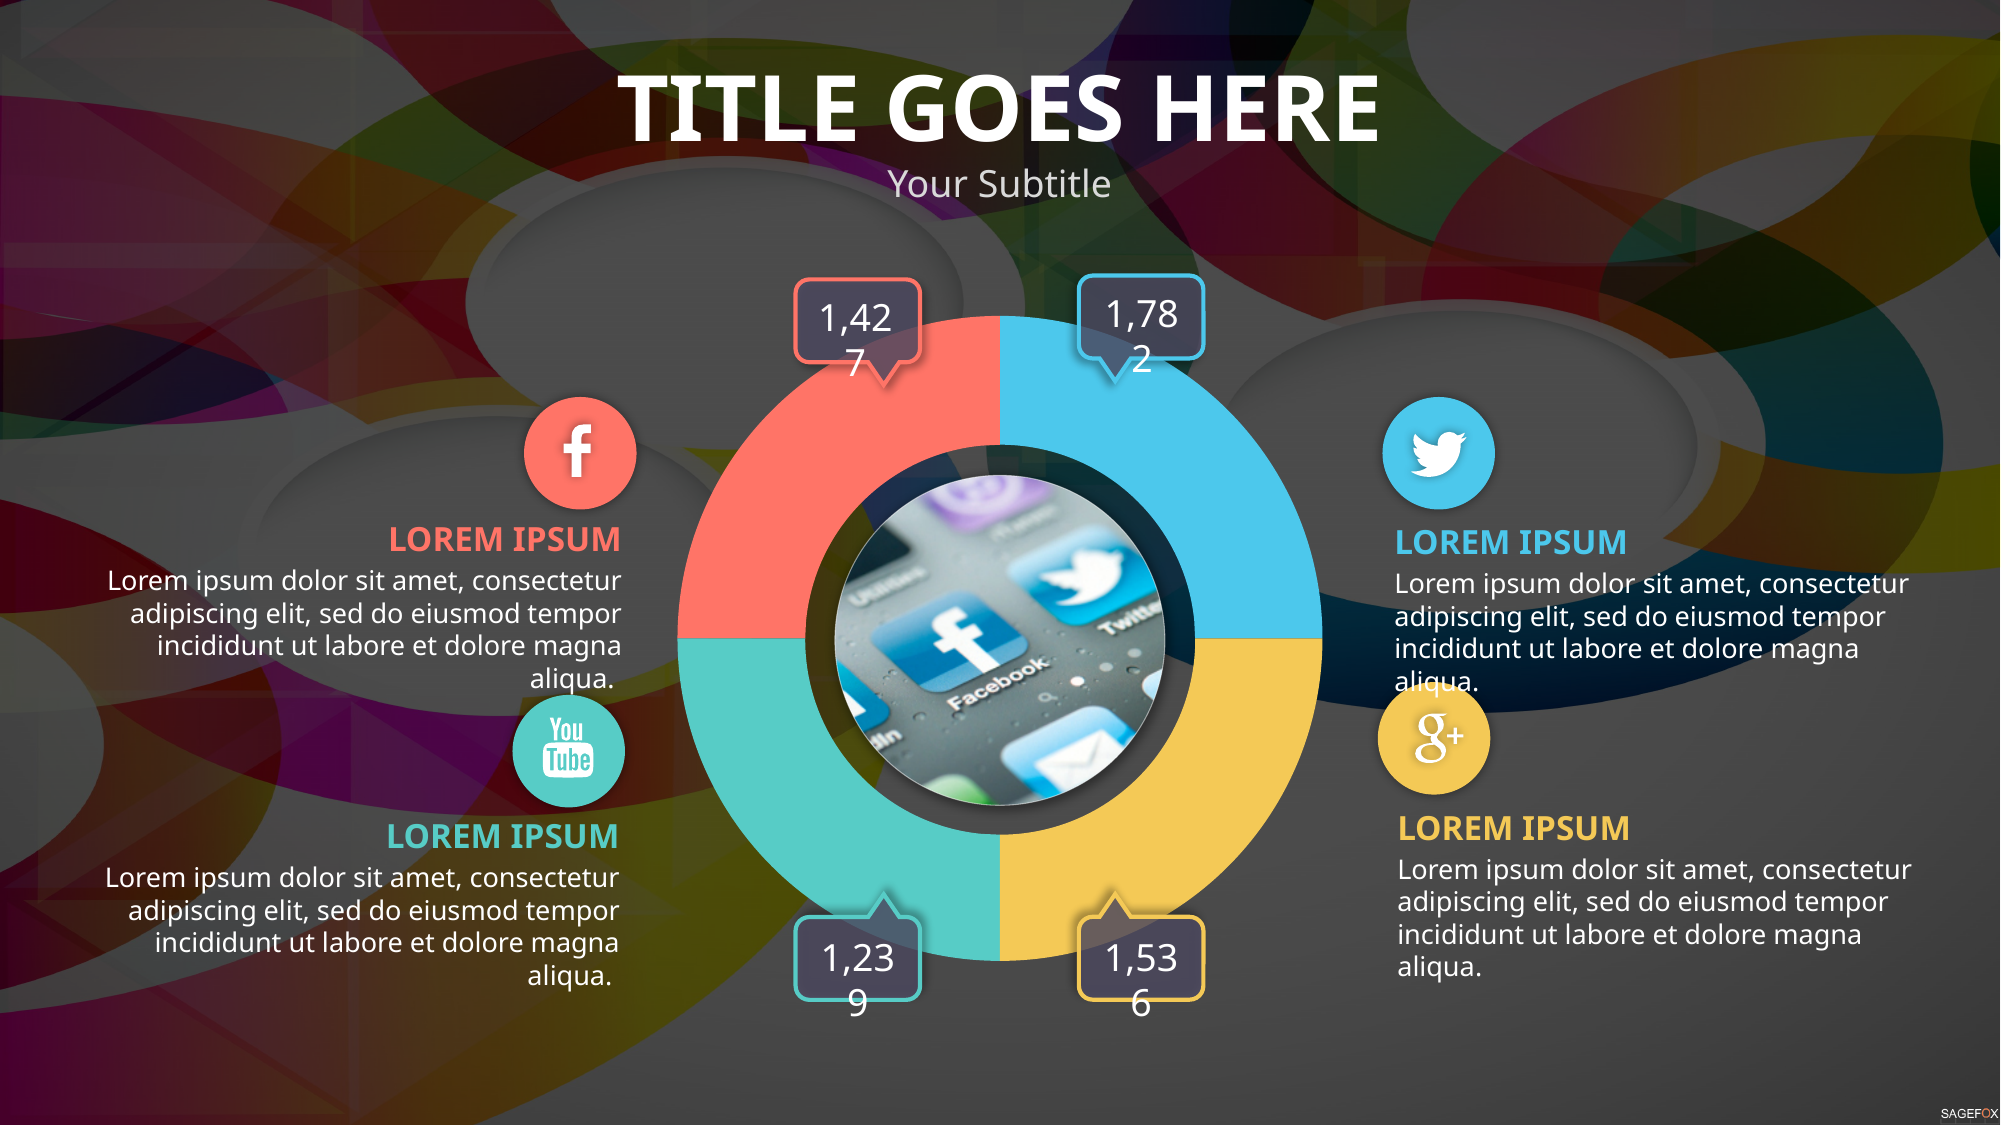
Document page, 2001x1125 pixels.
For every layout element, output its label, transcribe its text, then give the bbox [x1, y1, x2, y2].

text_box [795, 916, 921, 1000]
text_box [676, 314, 1002, 637]
picture [0, 0, 2001, 1125]
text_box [1382, 396, 1495, 510]
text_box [795, 279, 921, 363]
text_box TITLE GOES HERE Your Subtitle [548, 42, 1452, 212]
text_box LOREM IPSUM Lorem ipsum dolor sit amet, consectetur adipiscing elit, sed do eiusmod tempor incididunt ut labore et dolore magna aliqua. [1379, 513, 1933, 704]
text_box LOREM IPSUM Lorem ipsum dolor sit amet, consectetur adipiscing elit, sed do eiusmod tempor incididunt ut labore et dolore magna aliqua. [1382, 799, 1945, 990]
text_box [1078, 275, 1204, 359]
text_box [1377, 682, 1491, 795]
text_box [512, 694, 625, 808]
text_box [1002, 314, 1324, 638]
text_box [998, 637, 1324, 962]
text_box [1078, 916, 1204, 1000]
text_box [834, 475, 1165, 806]
text_box LOREM IPSUM Lorem ipsum dolor sit amet, consectetur adipiscing elit, sed do eiusmod tempor incididunt ut labore et dolore magna aliqua. [78, 808, 635, 999]
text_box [524, 396, 637, 510]
text_box [676, 637, 998, 962]
text_box LOREM IPSUM Lorem ipsum dolor sit amet, consectetur adipiscing elit, sed do eiusmod tempor incididunt ut labore et dolore magna aliqua. [78, 511, 637, 701]
